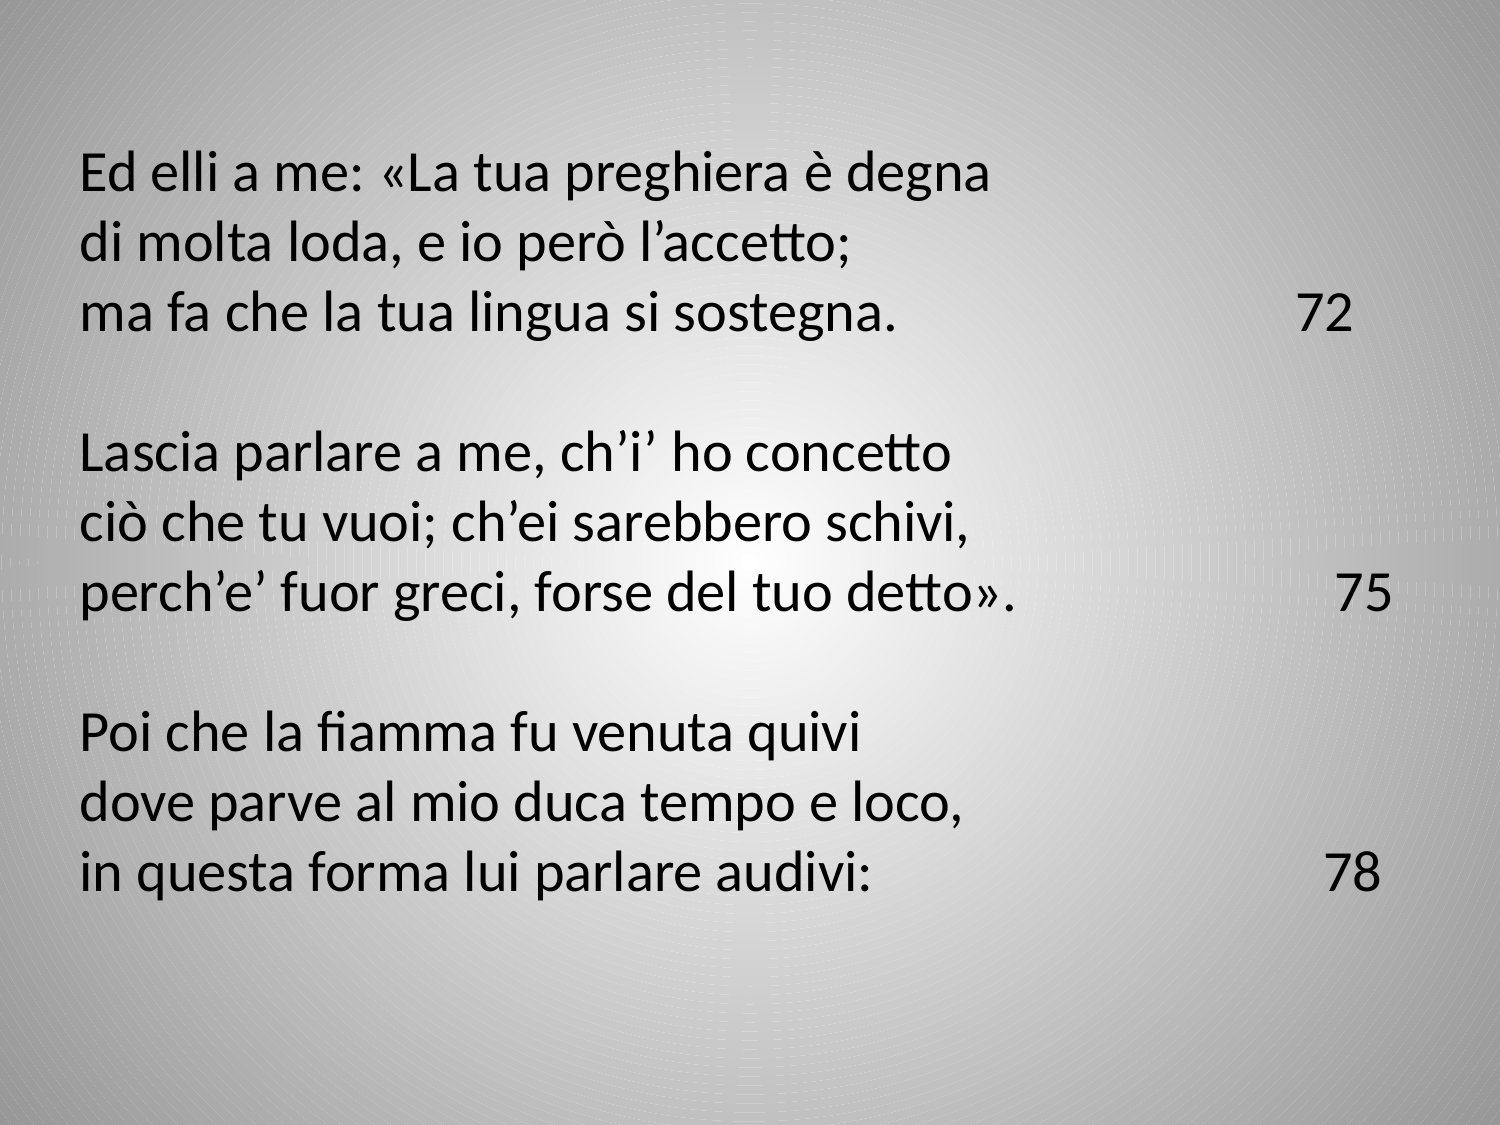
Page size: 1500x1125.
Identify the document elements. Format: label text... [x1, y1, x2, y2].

text_box Ed elli a me: «La tua preghiera è degna di molta loda, e io però l’accetto; ma fa che la tua lingua si sostegna. 72 Lascia parlare a me, ch’i’ ho concetto ciò che tu vuoi; ch’ei sarebbero schivi, perch’e’ fuor greci, forse del tuo detto». 75 Poi che la fiamma fu venuta quivi dove parve al mio duca tempo e loco, in questa forma lui parlare audivi: 78 [64, 125, 1424, 910]
